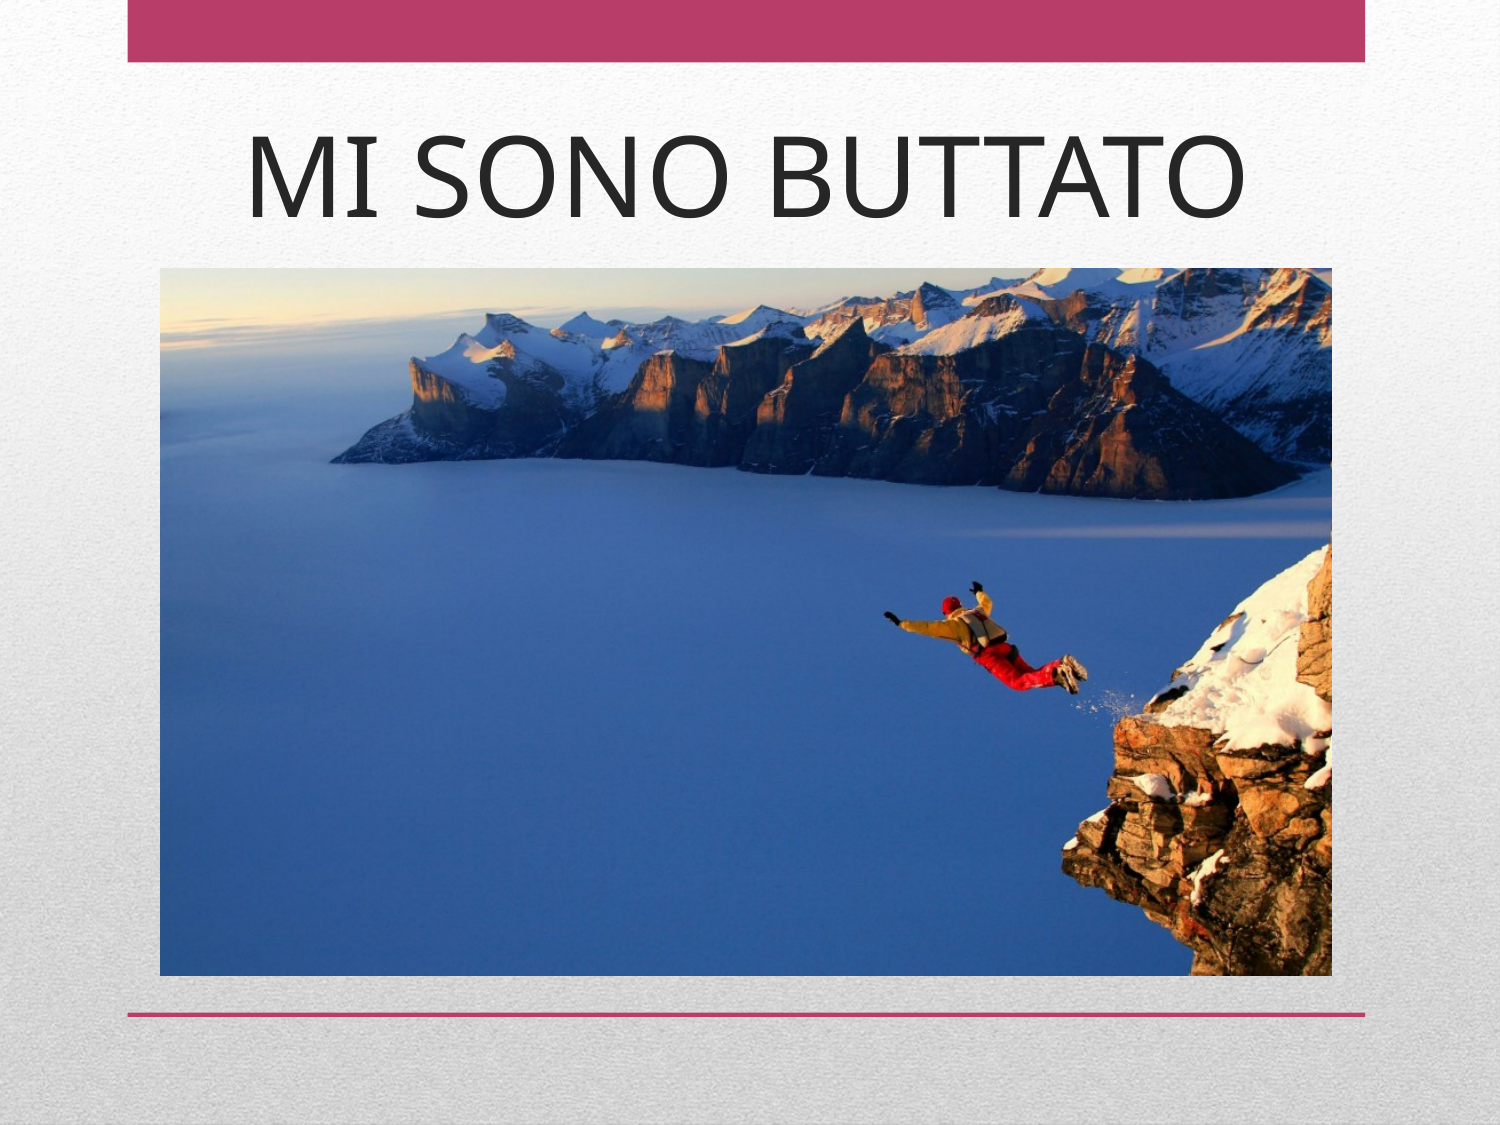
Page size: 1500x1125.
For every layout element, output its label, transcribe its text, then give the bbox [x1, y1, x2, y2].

picture [0, 0, 1500, 1125]
title MI SONO BUTTATO [189, 0, 1304, 248]
